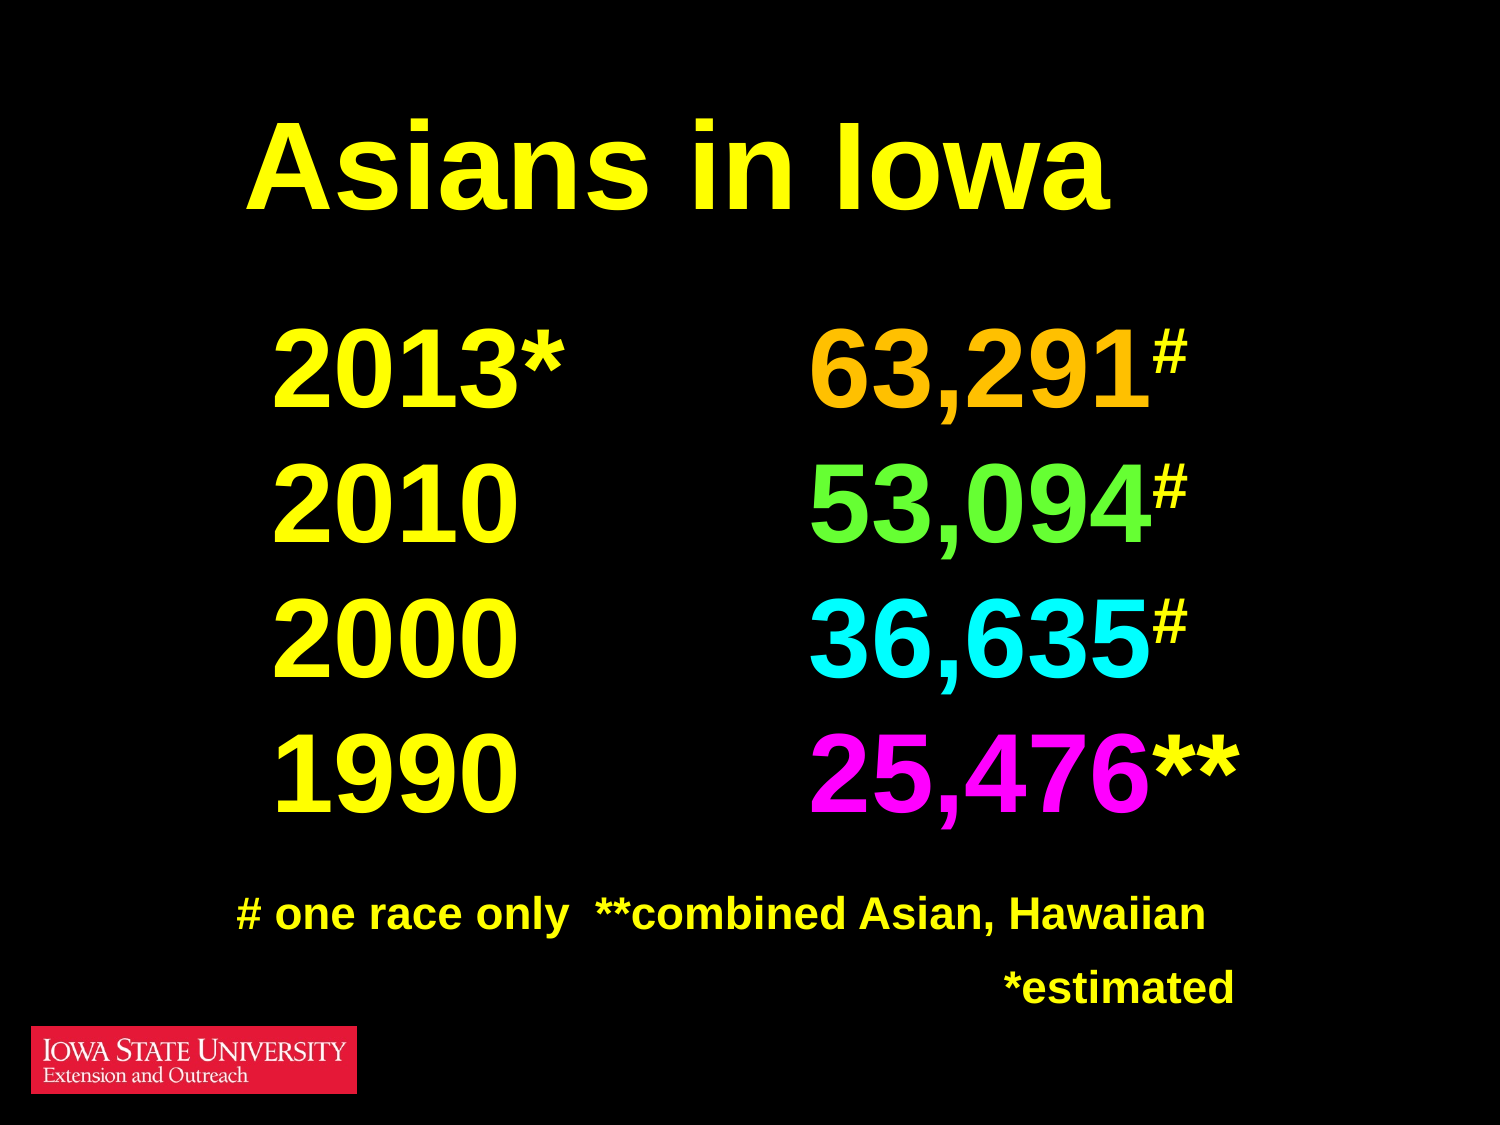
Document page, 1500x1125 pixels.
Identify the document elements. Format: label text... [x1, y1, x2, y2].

text_box Asians in Iowa 2013* 63,291# 2010 53,094# 2000 36,635# 1990 25,476** [193, 77, 1255, 843]
text_box *estimated [988, 950, 1251, 1021]
picture [30, 1026, 357, 1094]
text_box # one race only **combined Asian, Hawaiian [221, 876, 1223, 947]
